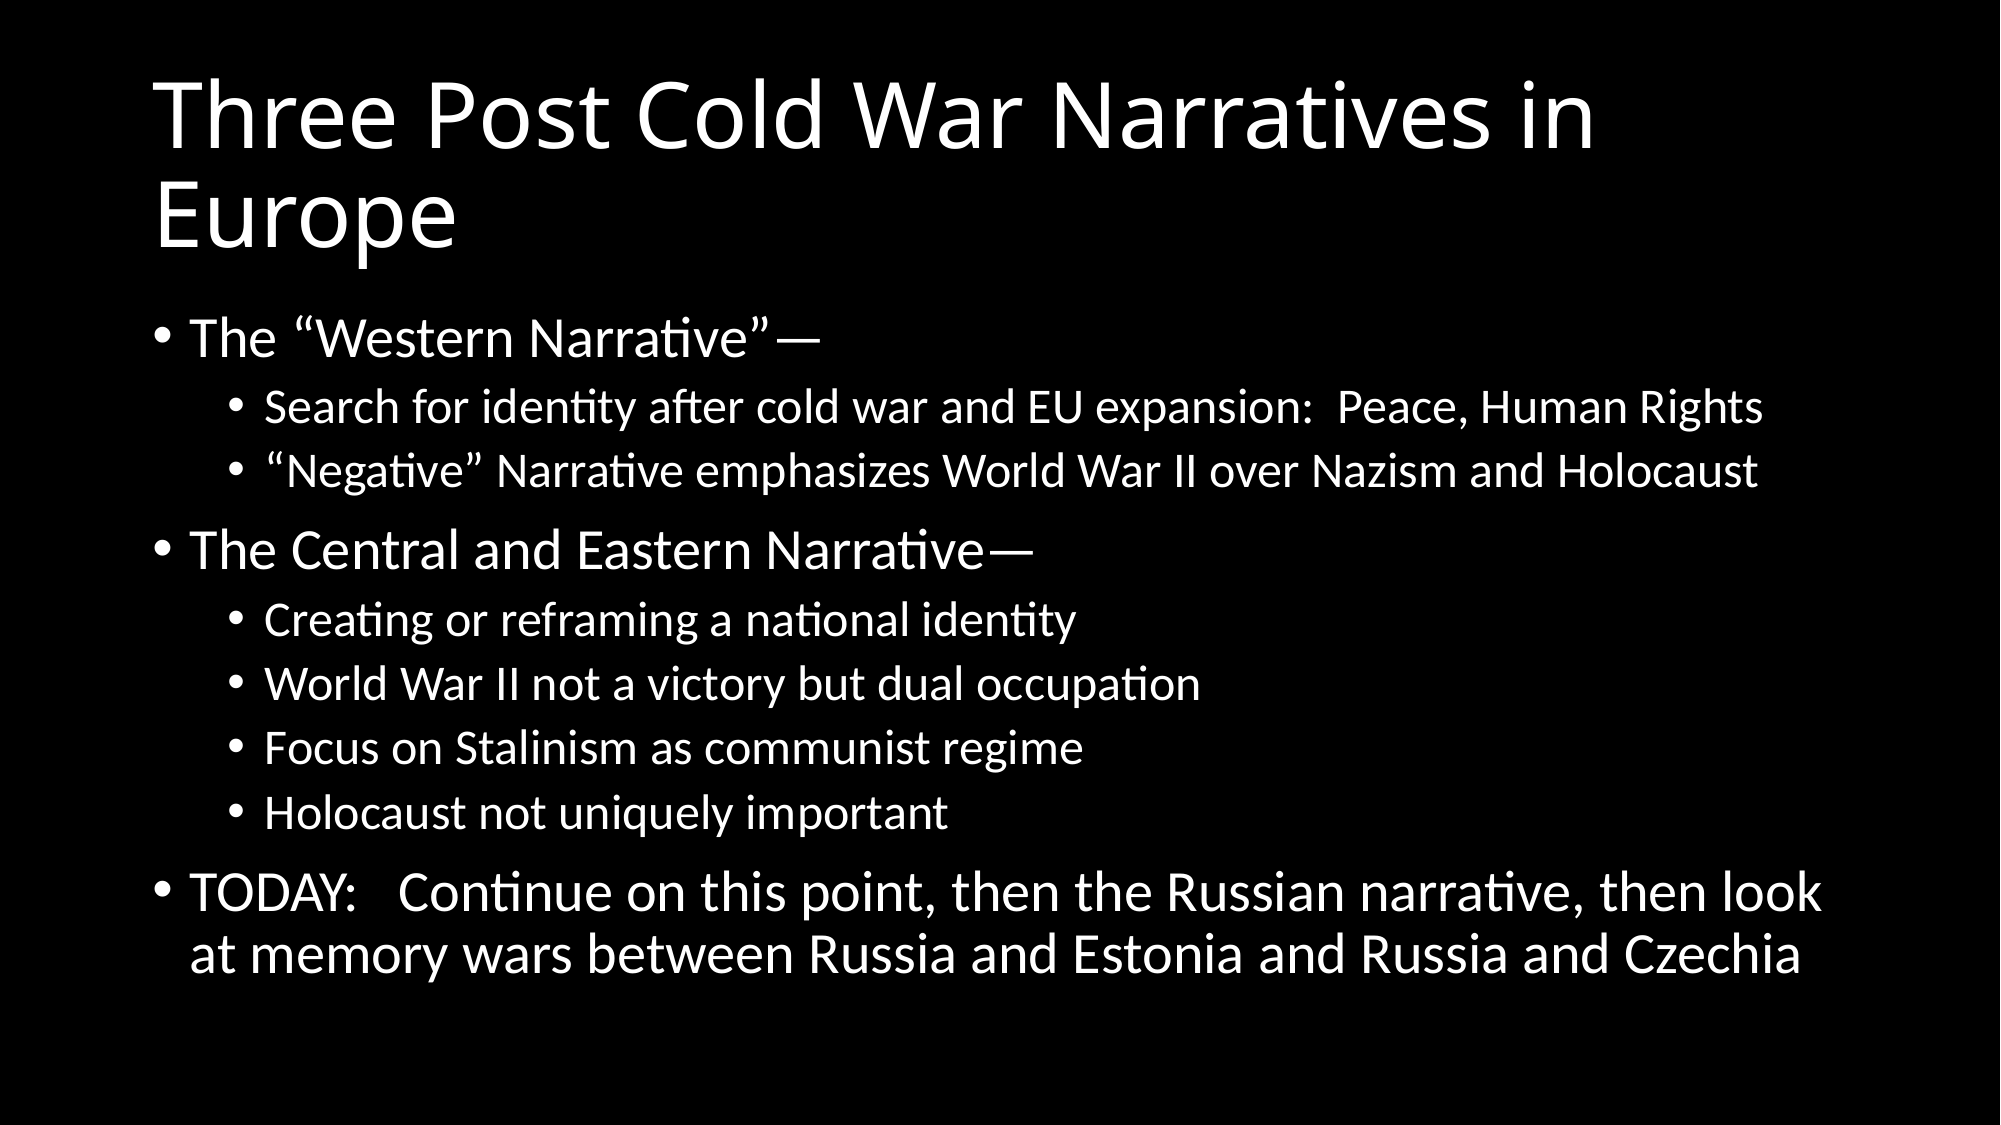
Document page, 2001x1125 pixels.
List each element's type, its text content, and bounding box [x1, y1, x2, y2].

list The “Western Narrative”— Search for identity after cold war and EU expansion: Peace, Human Rights “Negative” Narrative emphasizes World War II over Nazism and Holocaust The Central and Eastern Narrative— Creating or reframing a national identity World War II not a victory but dual occupation Focus on Stalinism as communist regime Holocaust not uniquely important TODAY: Continue on this point, then the Russian narrative, then look at memory wars between Russia and Estonia and Russia and Czechia [137, 299, 1863, 1014]
title Three Post Cold War Narratives in Europe [137, 59, 1863, 278]
